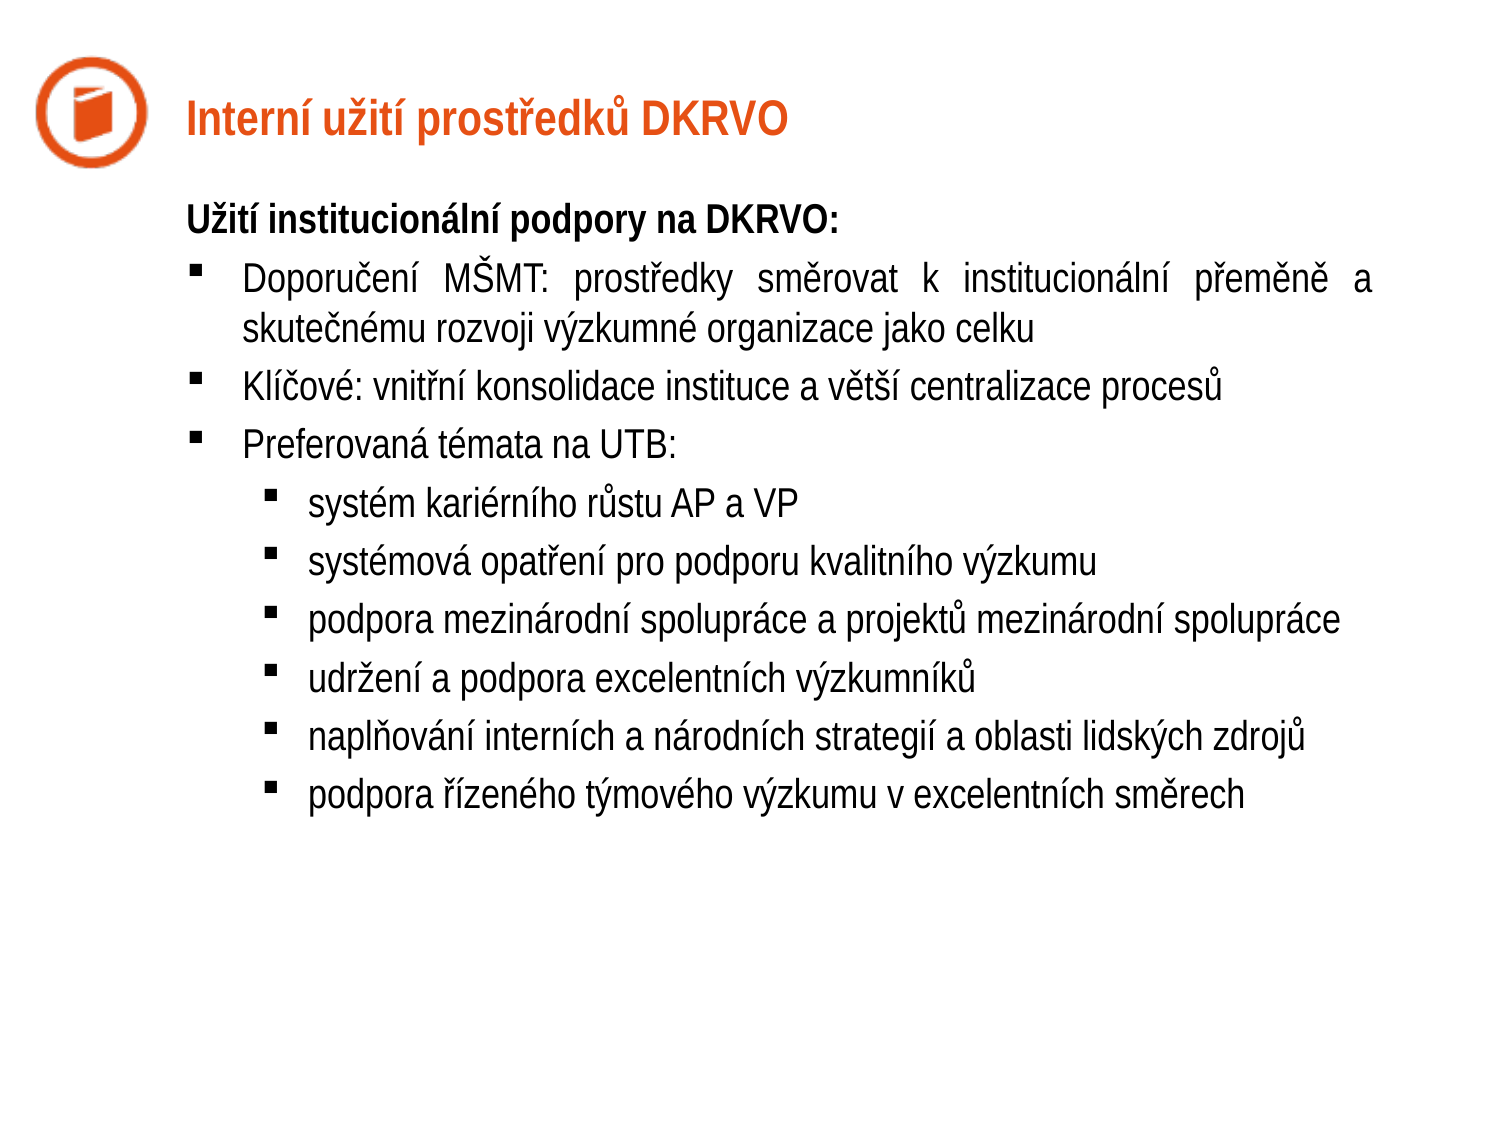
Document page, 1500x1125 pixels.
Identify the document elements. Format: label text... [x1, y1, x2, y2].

picture [29, 54, 156, 176]
list Užití institucionální podpory na DKRVO: Doporučení MŠMT: prostředky směrovat k institucionální přeměně a skutečnému rozvoji výzkumné organizace jako celku Klíčové: vnitřní konsolidace instituce a větší centralizace procesů Preferovaná témata na UTB: systém kariérního růstu AP a VP systémová opatření pro podporu kvalitního výzkumu podpora mezinárodní spolupráce a projektů mezinárodní spolupráce udržení a podpora excelentních výzkumníků naplňování interních a národních strategií a oblasti lidských zdrojů podpora řízeného týmového výzkumu v excelentních směrech [171, 184, 1388, 1094]
title Interní užití prostředků DKRVO [171, 54, 1388, 176]
